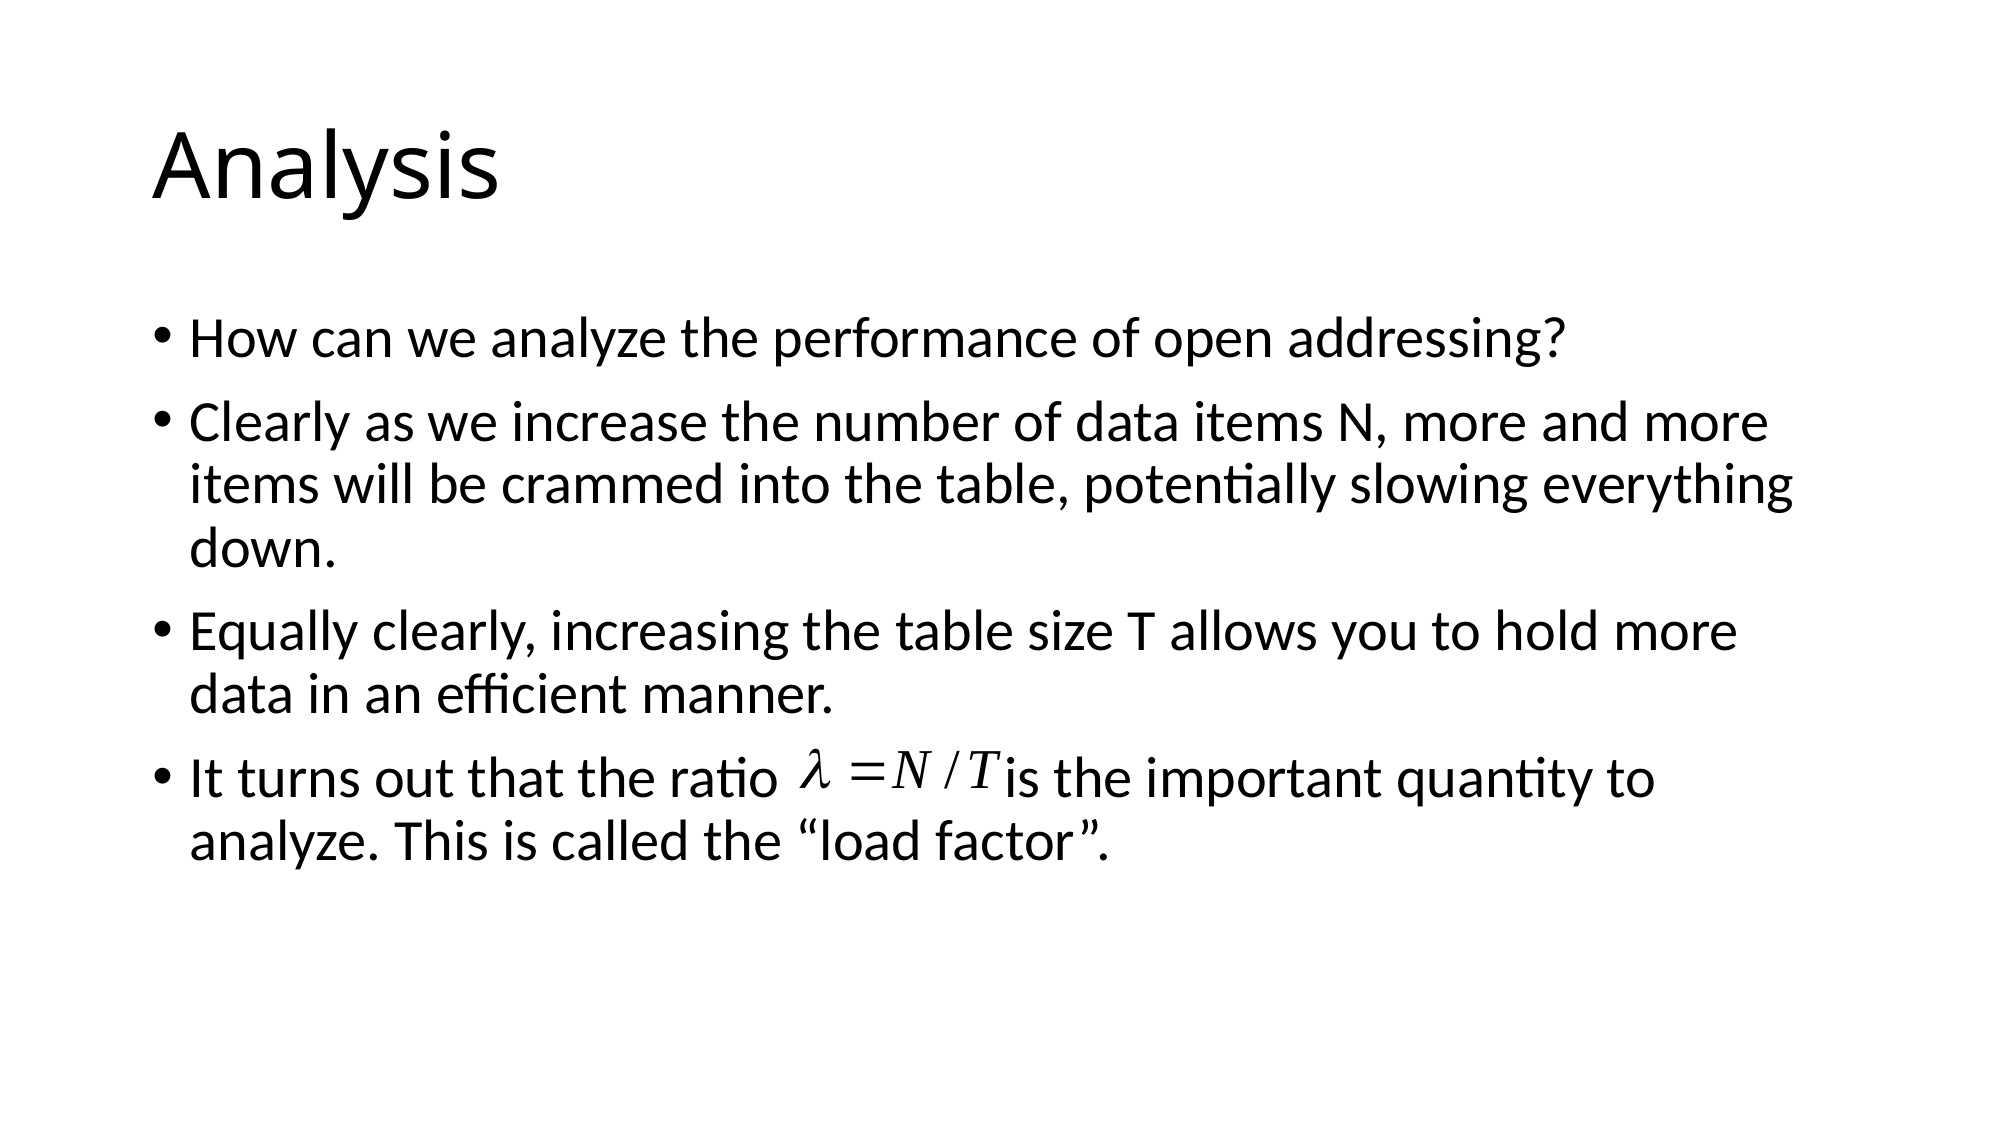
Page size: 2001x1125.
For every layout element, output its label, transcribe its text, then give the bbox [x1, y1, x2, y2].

title Analysis [137, 59, 1863, 278]
list How can we analyze the performance of open addressing? Clearly as we increase the number of data items N, more and more items will be crammed into the table, potentially slowing everything down. Equally clearly, increasing the table size T allows you to hold more data in an efficient manner. It turns out that the ratio is the important quantity to analyze. This is called the “load factor”. [137, 299, 1863, 1014]
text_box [790, 736, 1016, 803]
